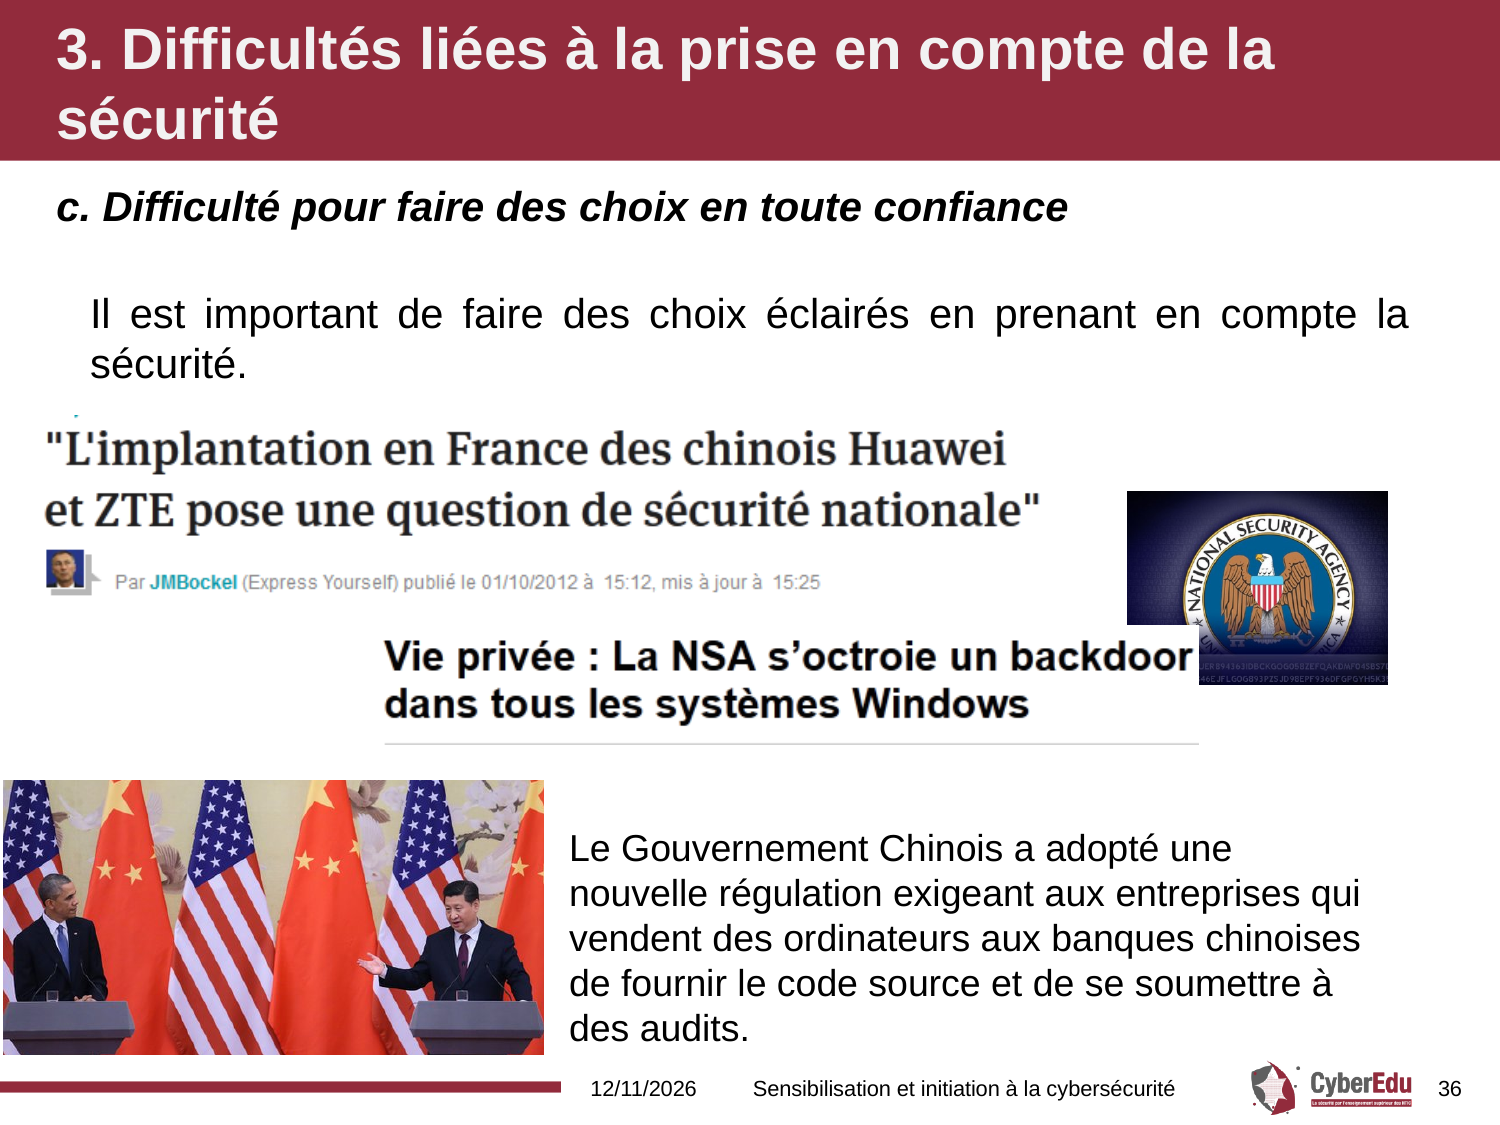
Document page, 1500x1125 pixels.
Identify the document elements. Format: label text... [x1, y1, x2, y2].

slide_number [561, 1057, 727, 1118]
list c. Difficulté pour faire des choix en toute confiance [41, 172, 1471, 268]
picture [3, 780, 544, 1055]
text_box Le Gouvernement Chinois a adopté une nouvelle régulation exigeant aux entreprises qui vendent des ordinateurs aux banques chinoises de fournir le code source et de se soumettre à des audits. [554, 816, 1388, 1056]
footer Sensibilisation et initiation à la cybersécurité [738, 1057, 1236, 1118]
picture [31, 415, 1049, 606]
picture [1246, 1060, 1412, 1115]
picture [371, 491, 1388, 745]
slide_number 36 [1423, 1057, 1495, 1118]
list Il est important de faire des choix éclairés en prenant en compte la sécurité. [75, 278, 1425, 1035]
title 3. Difficultés liées à la prise en compte de la sécurité [41, 1, 1471, 161]
